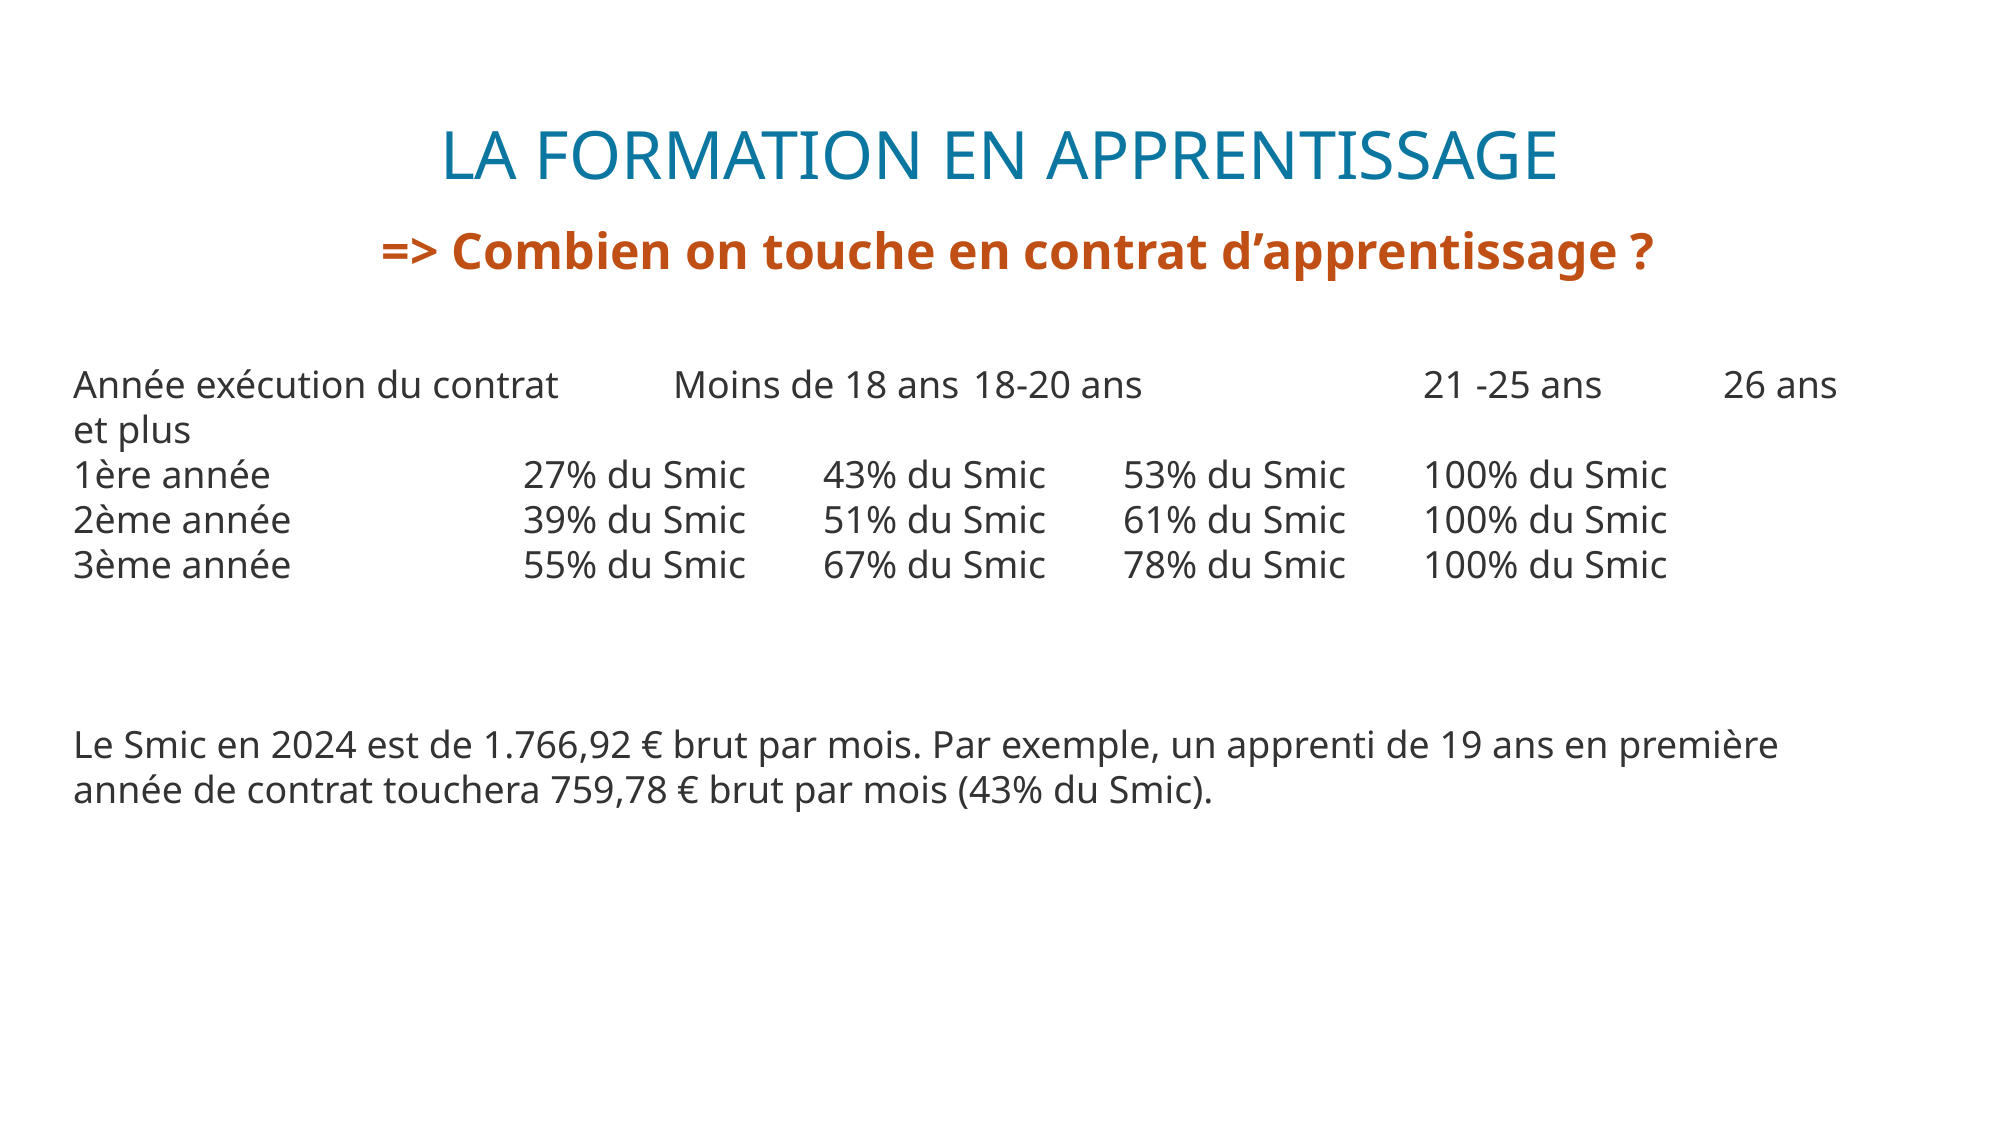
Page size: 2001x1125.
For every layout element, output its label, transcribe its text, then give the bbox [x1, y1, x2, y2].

text_box => Combien on touche en contrat d’apprentissage ? [366, 212, 2000, 287]
text_box Année exécution du contrat Moins de 18 ans 18-20 ans 21 -25 ans 26 ans et plus 1ère année 27% du Smic 43% du Smic 53% du Smic 100% du Smic 2ème année 39% du Smic 51% du Smic 61% du Smic 100% du Smic 3ème année 55% du Smic 67% du Smic 78% du Smic 100% du Smic Le Smic en 2024 est de 1.766,92 € brut par mois. Par exemple, un apprenti de 19 ans en première année de contrat touchera 759,78 € brut par mois (43% du Smic). [58, 308, 1878, 819]
title LA FORMATION EN APPRENTISSAGE [34, 49, 1966, 267]
